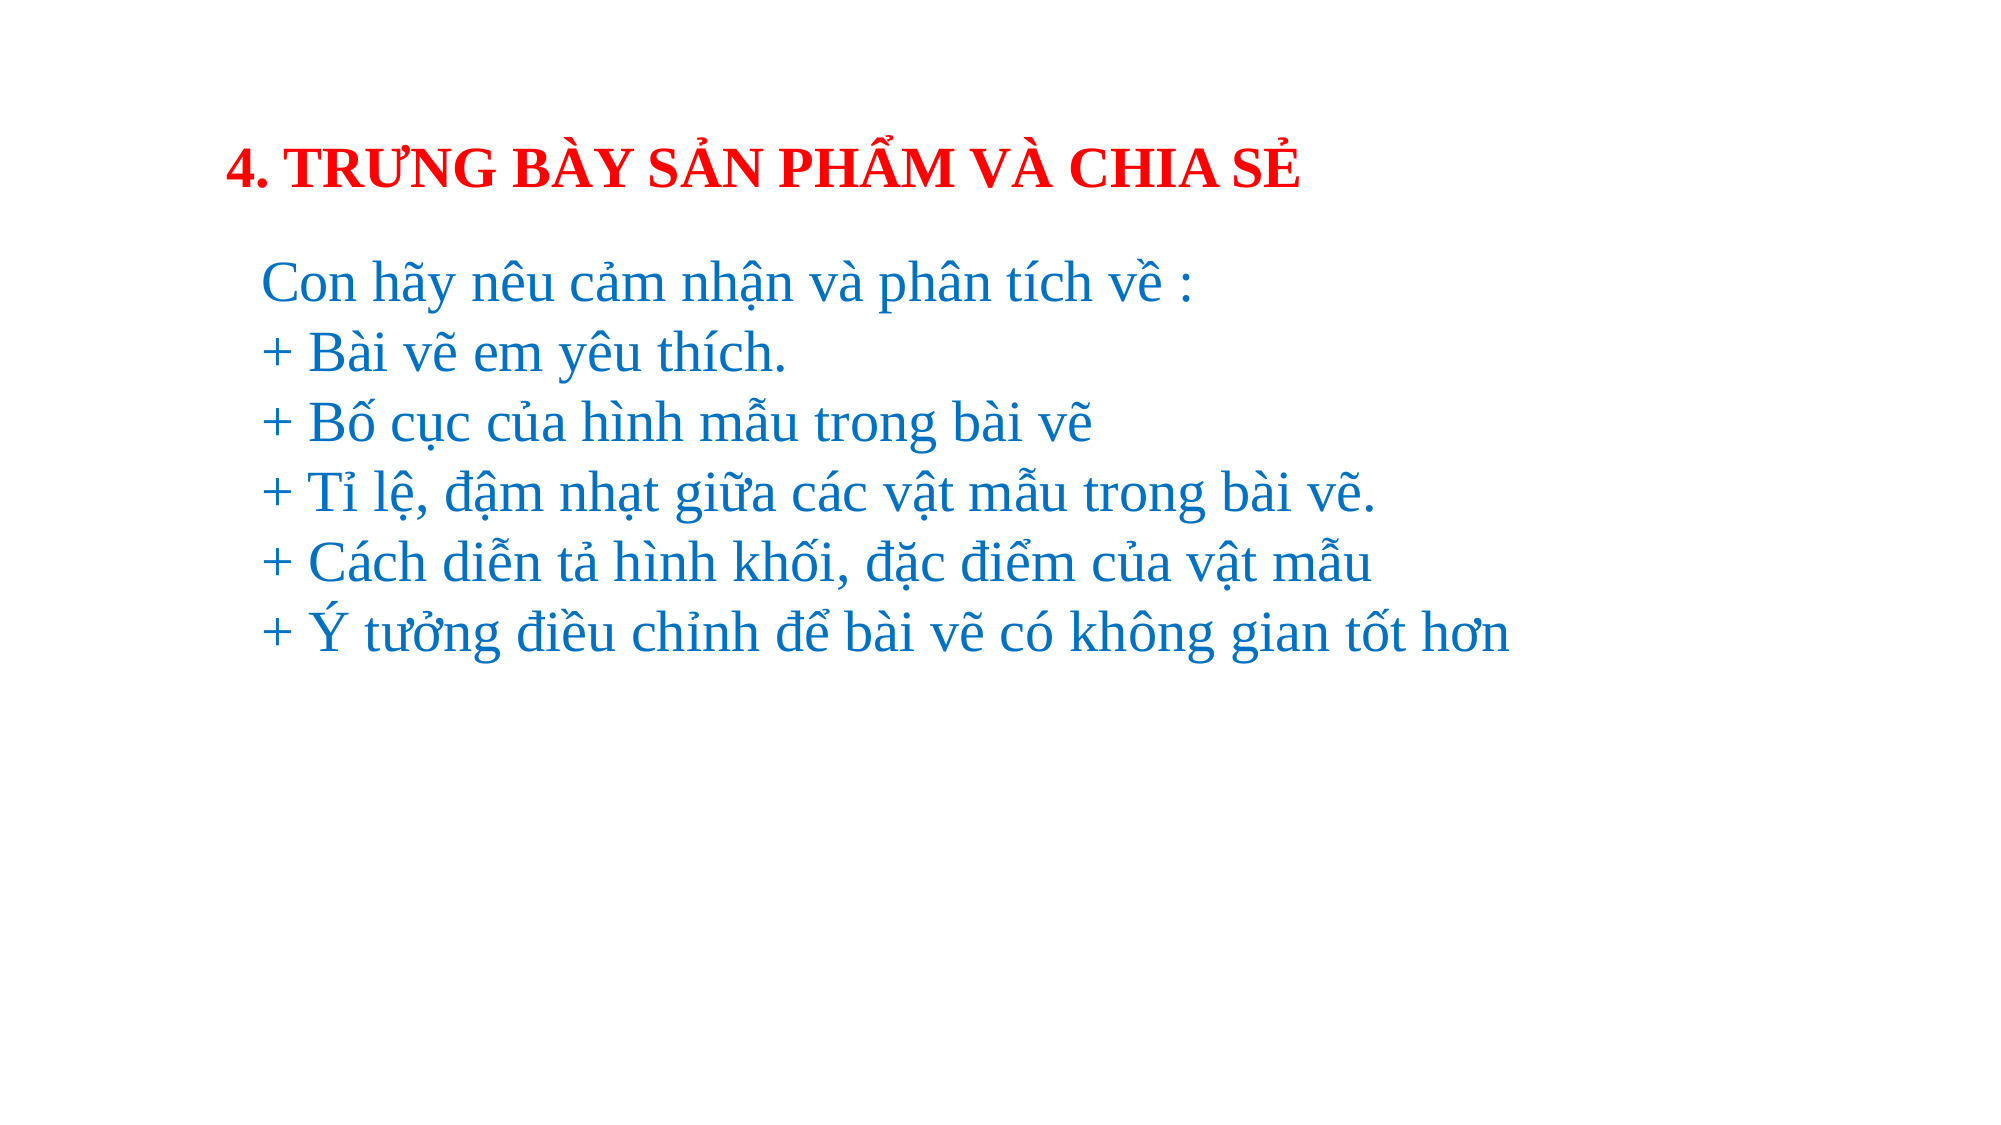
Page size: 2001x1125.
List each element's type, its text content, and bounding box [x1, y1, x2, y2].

text_box 4. TRƯNG BÀY SẢN PHẨM VÀ CHIA SẺ [211, 121, 1318, 207]
text_box Con hãy nêu cảm nhận và phân tích về : + Bài vẽ em yêu thích. + Bố cục của hình mẫu trong bài vẽ + Tỉ lệ, đậm nhạt giữa các vật mẫu trong bài vẽ. + Cách diễn tả hình khối, đặc điểm của vật mẫu + Ý tưởng điều chỉnh để bài vẽ có không gian tốt hơn [246, 235, 1527, 671]
